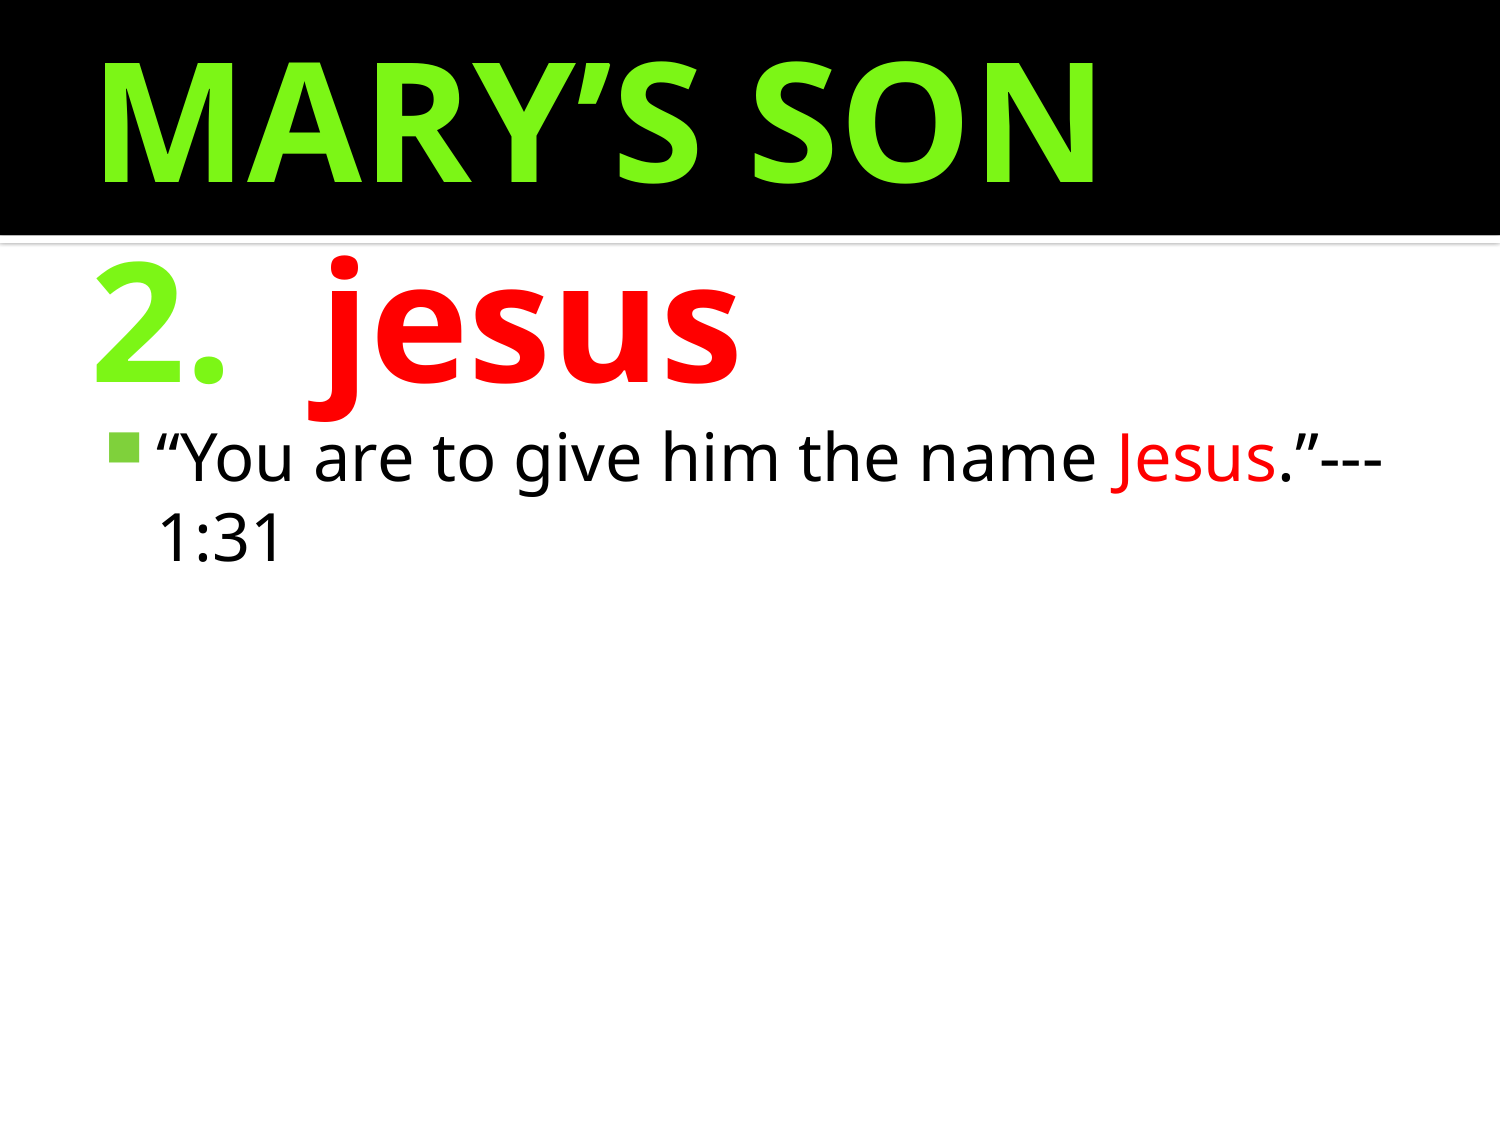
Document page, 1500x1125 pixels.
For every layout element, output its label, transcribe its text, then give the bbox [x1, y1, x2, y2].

list “You are to give him the name Jesus.”---1:31 [75, 399, 1425, 1005]
title MARY’S SON 2. jesus [75, 45, 1425, 388]
